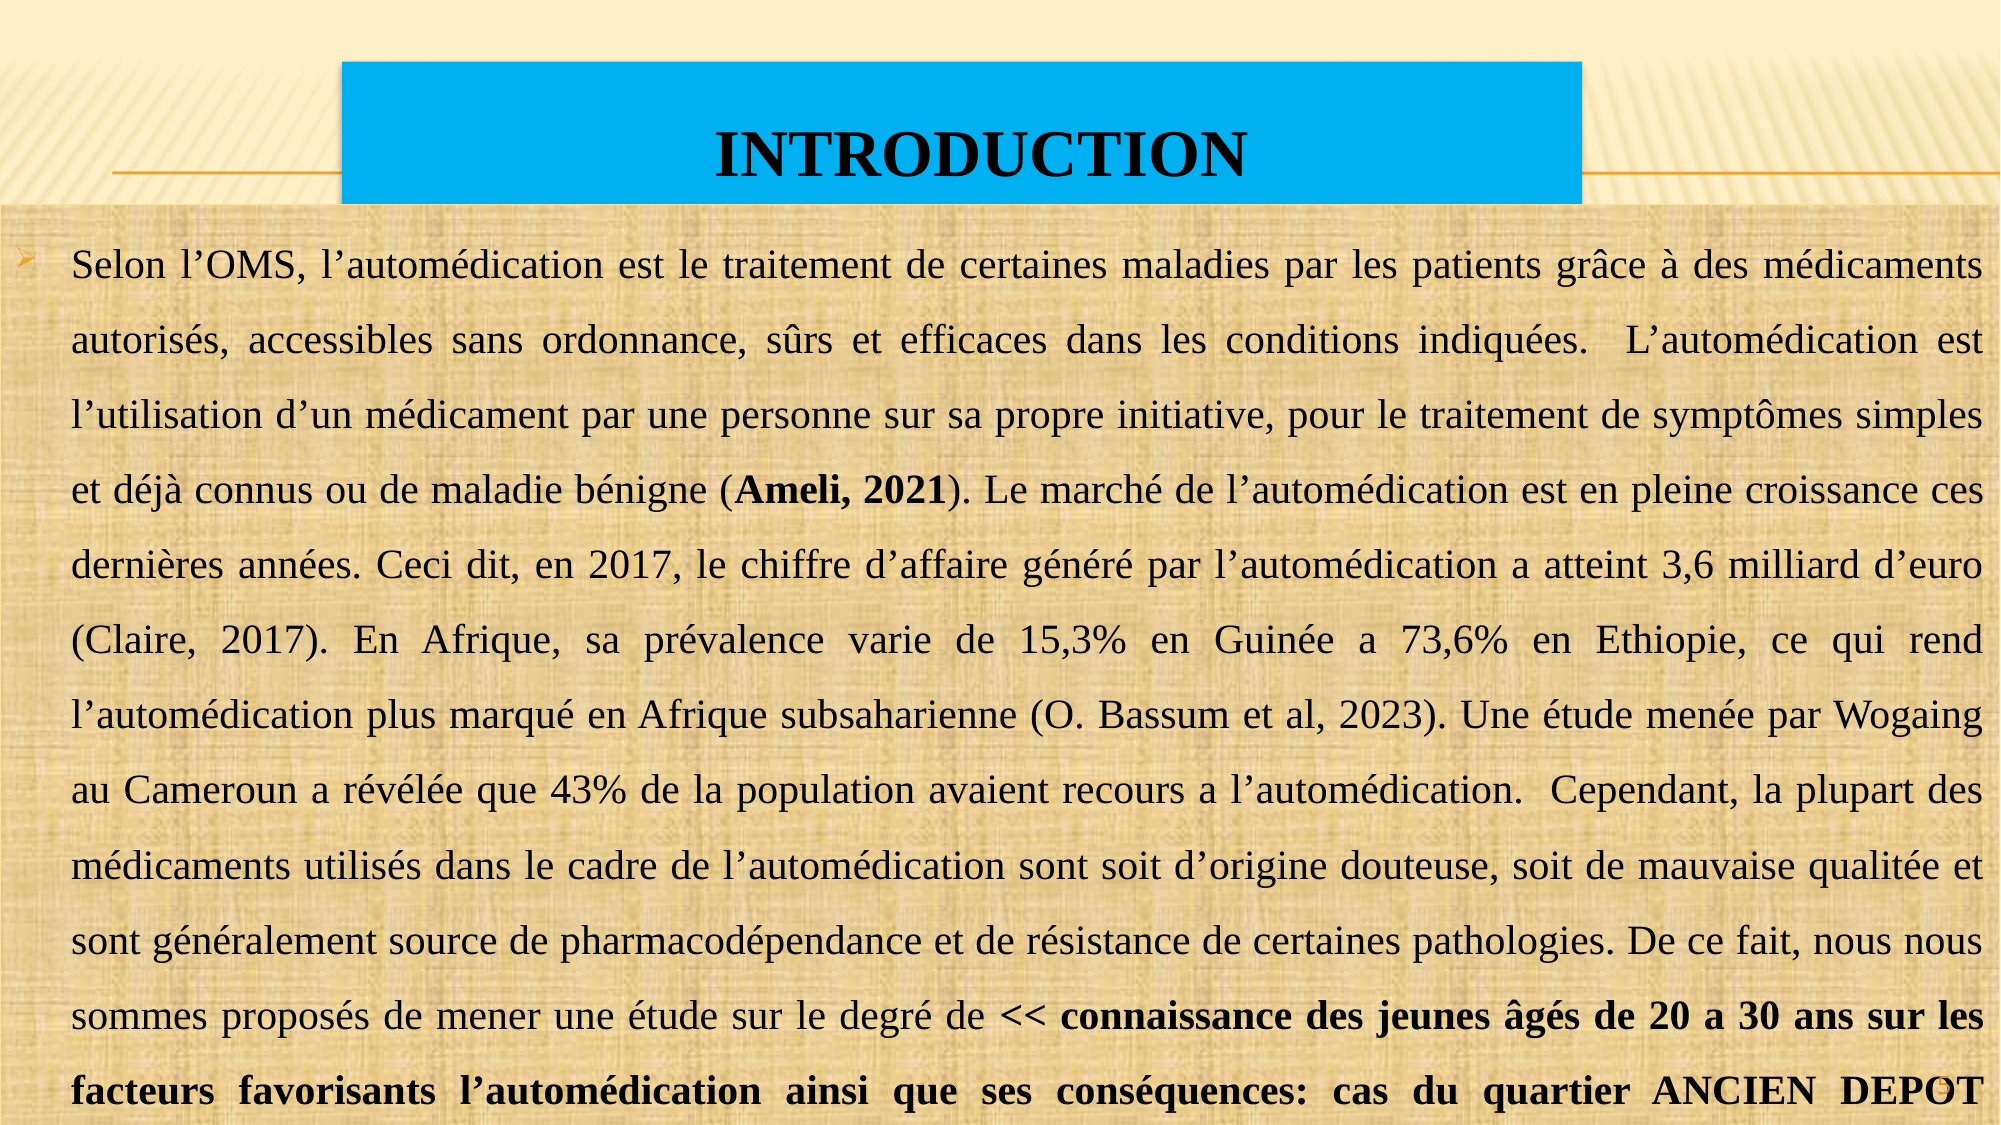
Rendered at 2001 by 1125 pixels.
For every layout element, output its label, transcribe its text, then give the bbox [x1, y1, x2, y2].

slide_number 5 [1800, 1061, 1966, 1103]
list Selon l’OMS, l’automédication est le traitement de certaines maladies par les patients grâce à des médicaments autorisés, accessibles sans ordonnance, sûrs et efficaces dans les conditions indiquées. L’automédication est l’utilisation d’un médicament par une personne sur sa propre initiative, pour le traitement de symptômes simples et déjà connus ou de maladie bénigne (Ameli, 2021). Le marché de l’automédication est en pleine croissance ces dernières années. Ceci dit, en 2017, le chiffre d’affaire généré par l’automédication a atteint 3,6 milliard d’euro (Claire, 2017). En Afrique, sa prévalence varie de 15,3% en Guinée a 73,6% en Ethiopie, ce qui rend l’automédication plus marqué en Afrique subsaharienne (O. Bassum et al, 2023). Une étude menée par Wogaing au Cameroun a révélée que 43% de la population avaient recours a l’automédication. Cependant, la plupart des médicaments utilisés dans le cadre de l’automédication sont soit d’origine douteuse, soit de mauvaise qualitée et sont généralement source de pharmacodépendance et de résistance de certaines pathologies. De ce fait, nous nous sommes proposés de mener une étude sur le degré de << connaissance des jeunes âgés de 20 a 30 ans sur les facteurs favorisants l’automédication ainsi que ses conséquences: cas du quartier ANCIEN DEPOT GUINNESS DE BALENG.>> [0, 204, 2000, 1125]
title INTRODUCTION [340, 59, 1584, 204]
